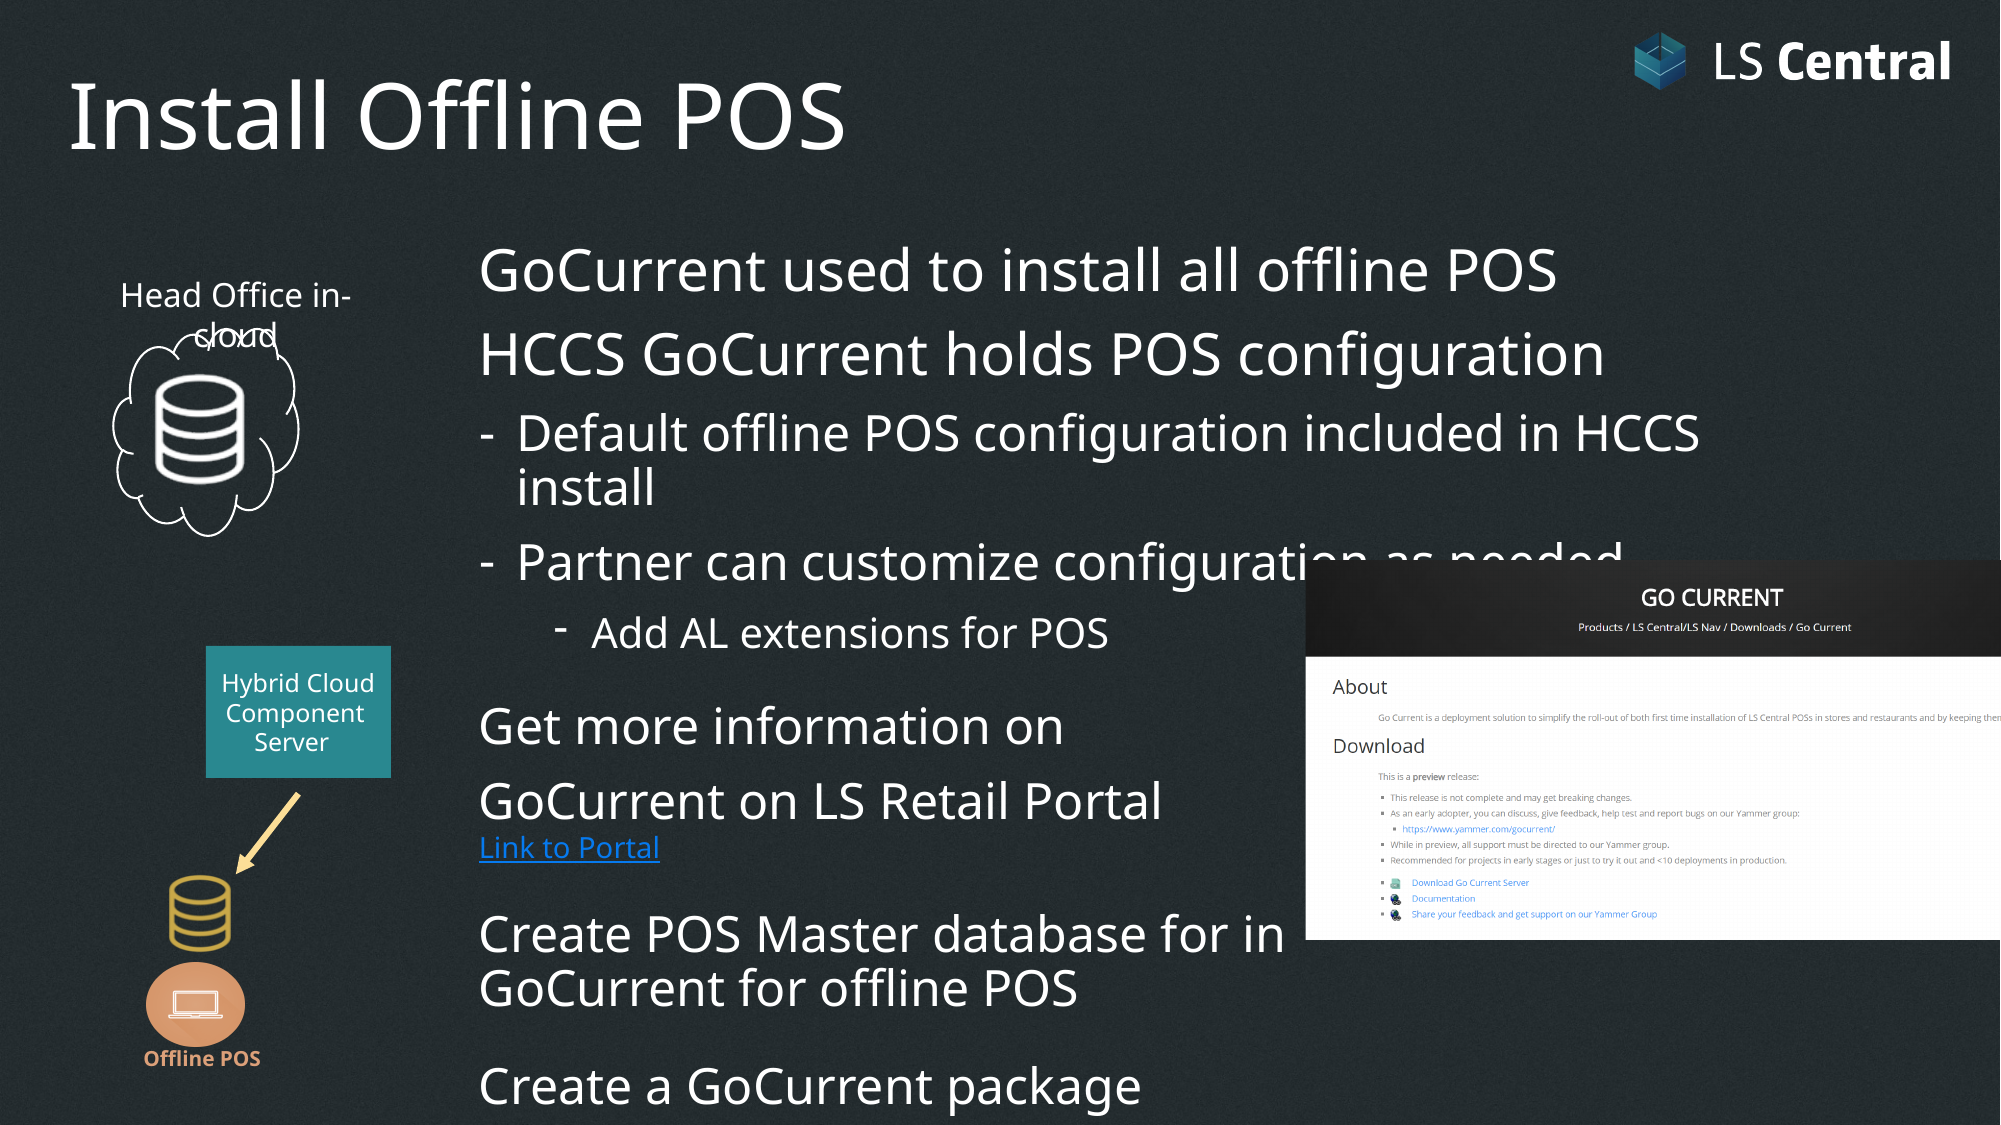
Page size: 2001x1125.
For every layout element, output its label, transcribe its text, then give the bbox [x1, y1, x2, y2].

text_box Install Offline POS [53, 63, 1590, 182]
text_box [235, 793, 299, 875]
text_box GoCurrent used to install all offline POS HCCS GoCurrent holds POS configuration Default offline POS configuration included in HCCS install Partner can customize configuration as needed Add AL extensions for POS Get more information on GoCurrent on LS Retail Portal Link to Portal Create POS Master database for in GoCurrent for offline POS Create a GoCurrent package [463, 233, 1815, 1054]
picture [0, 0, 2001, 1125]
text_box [65, 267, 407, 1079]
